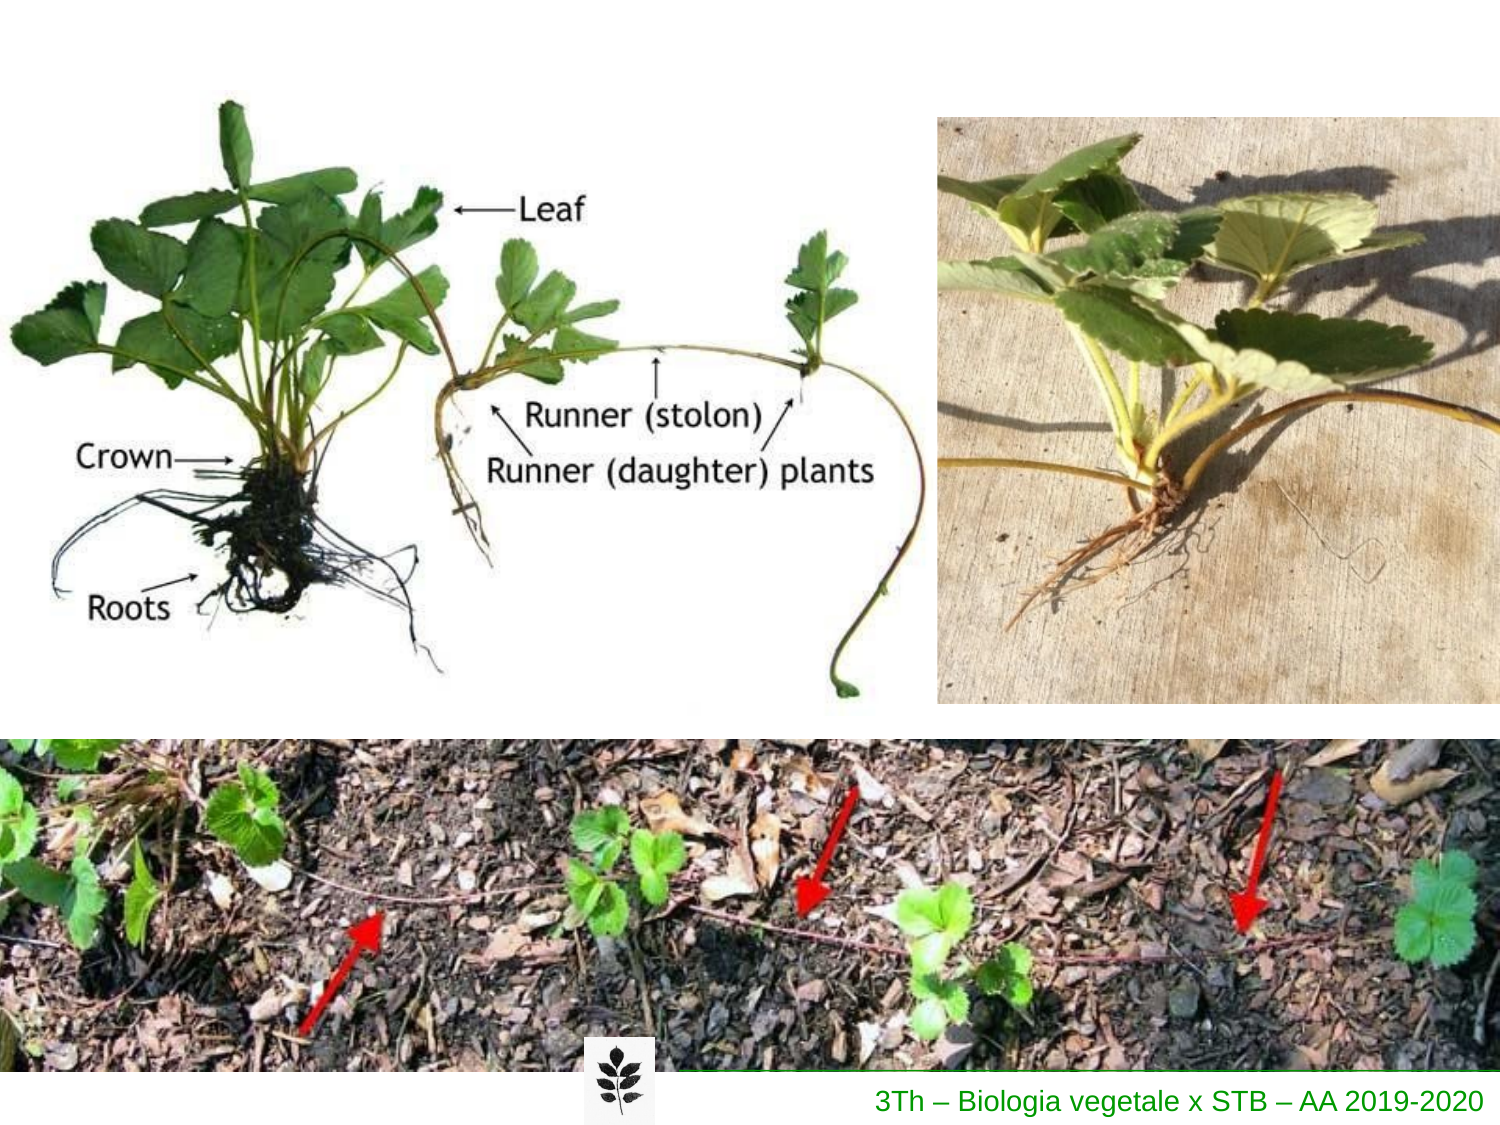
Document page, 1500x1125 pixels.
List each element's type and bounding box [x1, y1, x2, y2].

text_box [0, 739, 1500, 1072]
text_box [0, 89, 1500, 716]
text_box [584, 1037, 1500, 1125]
